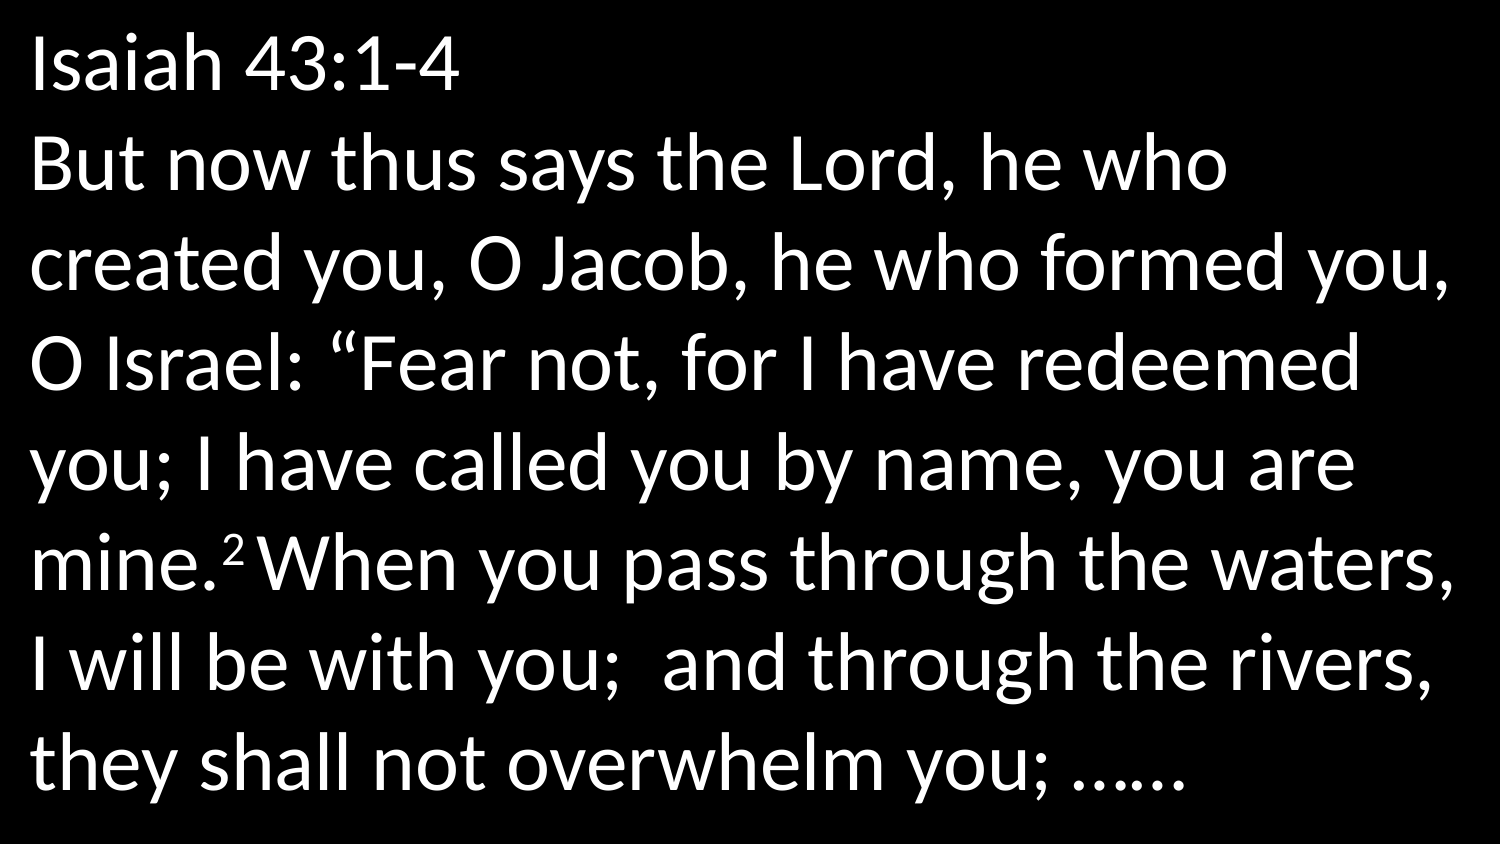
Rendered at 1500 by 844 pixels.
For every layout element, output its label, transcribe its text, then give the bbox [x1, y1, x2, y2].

text_box Isaiah 43:1-4 But now thus says the Lord, he who created you, O Jacob, he who formed you, O Israel: “Fear not, for I have redeemed you; I have called you by name, you are mine.2 When you pass through the waters, I will be with you; and through the rivers, they shall not overwhelm you; …… [14, 0, 1484, 815]
